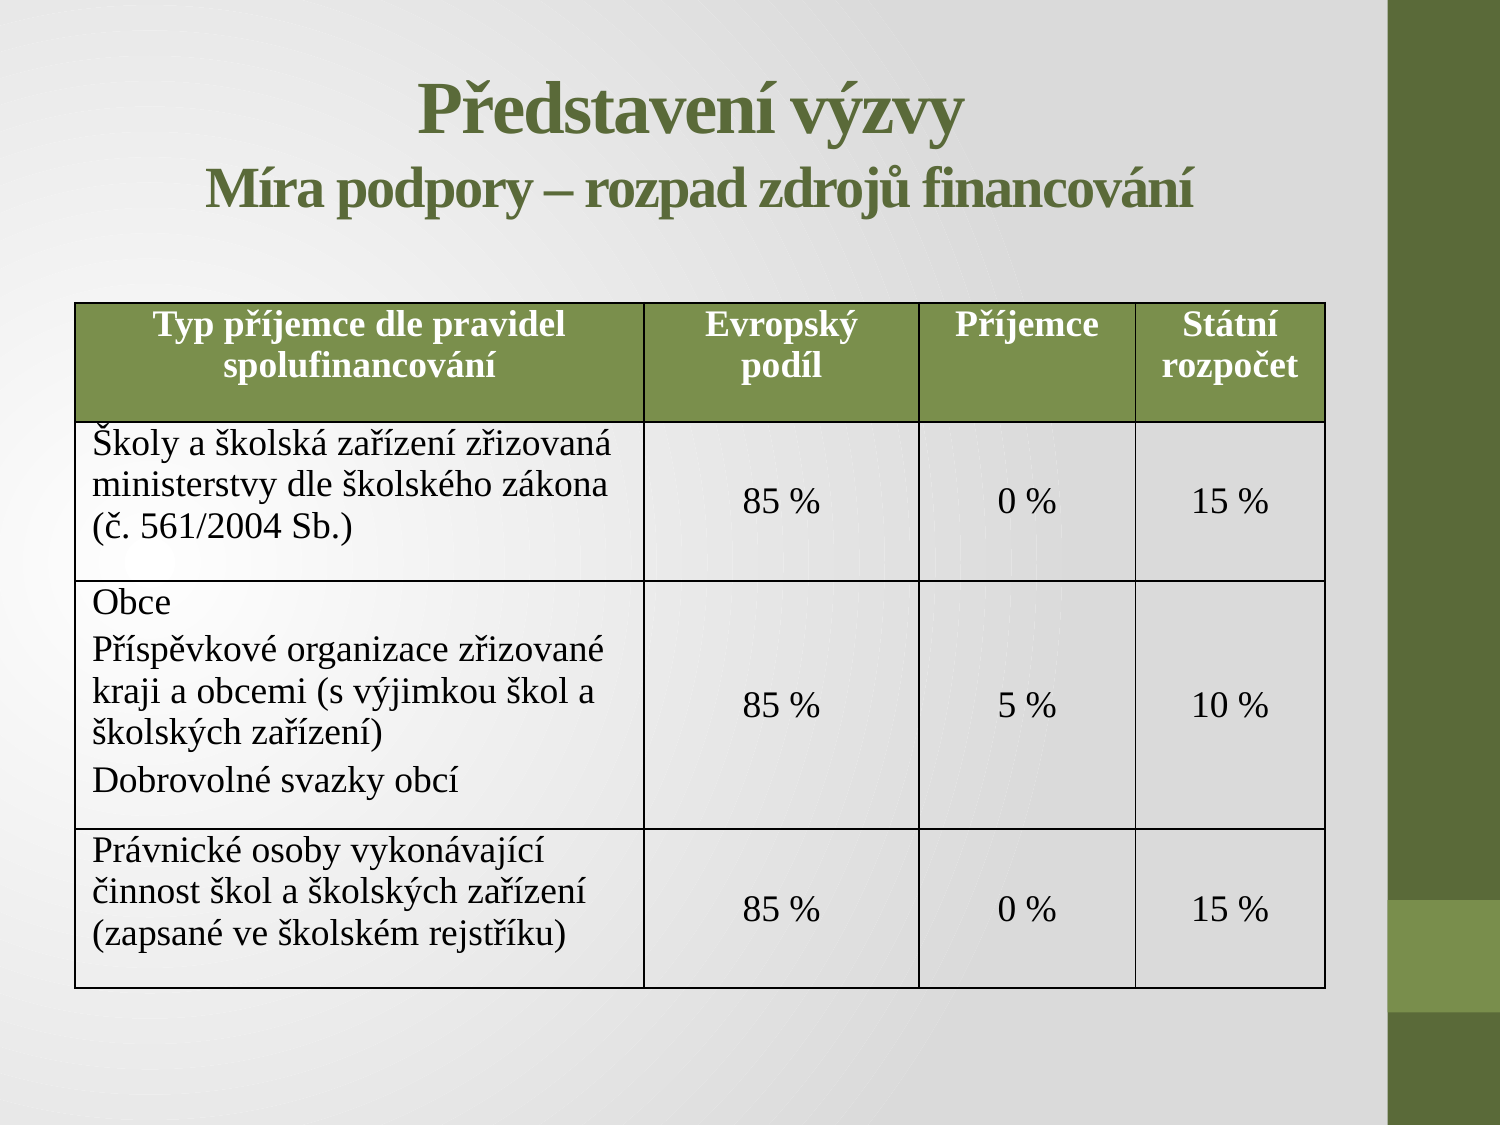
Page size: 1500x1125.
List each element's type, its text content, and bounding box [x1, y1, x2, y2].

title Představení výzvy Míra podpory – rozpad zdrojů financování [75, 45, 1325, 233]
table_header Státní rozpočet [1136, 304, 1324, 421]
table_cell 85 % [645, 830, 918, 987]
table_cell 0 % [920, 423, 1135, 580]
table_header Evropský podíl [645, 304, 918, 421]
table_cell 15 % [1136, 423, 1324, 580]
table_cell 5 % [920, 582, 1135, 828]
table_cell 10 % [1136, 582, 1324, 828]
table_cell Obce Příspěvkové organizace zřizované kraji a obcemi (s výjimkou škol a školských zařízení) Dobrovolné svazky obcí [76, 582, 643, 828]
table_header Příjemce [920, 304, 1135, 421]
table_header Typ příjemce dle pravidel spolufinancování [76, 304, 643, 421]
table_cell Právnické osoby vykonávající činnost škol a školských zařízení (zapsané ve školském rejstříku) [76, 830, 643, 987]
table_cell 0 % [920, 830, 1135, 987]
table_cell Školy a školská zařízení zřizovaná ministerstvy dle školského zákona (č. 561/2004 Sb.) [76, 423, 643, 580]
table_cell 85 % [645, 423, 918, 580]
table_cell 15 % [1136, 830, 1324, 987]
table_cell 85 % [645, 582, 918, 828]
